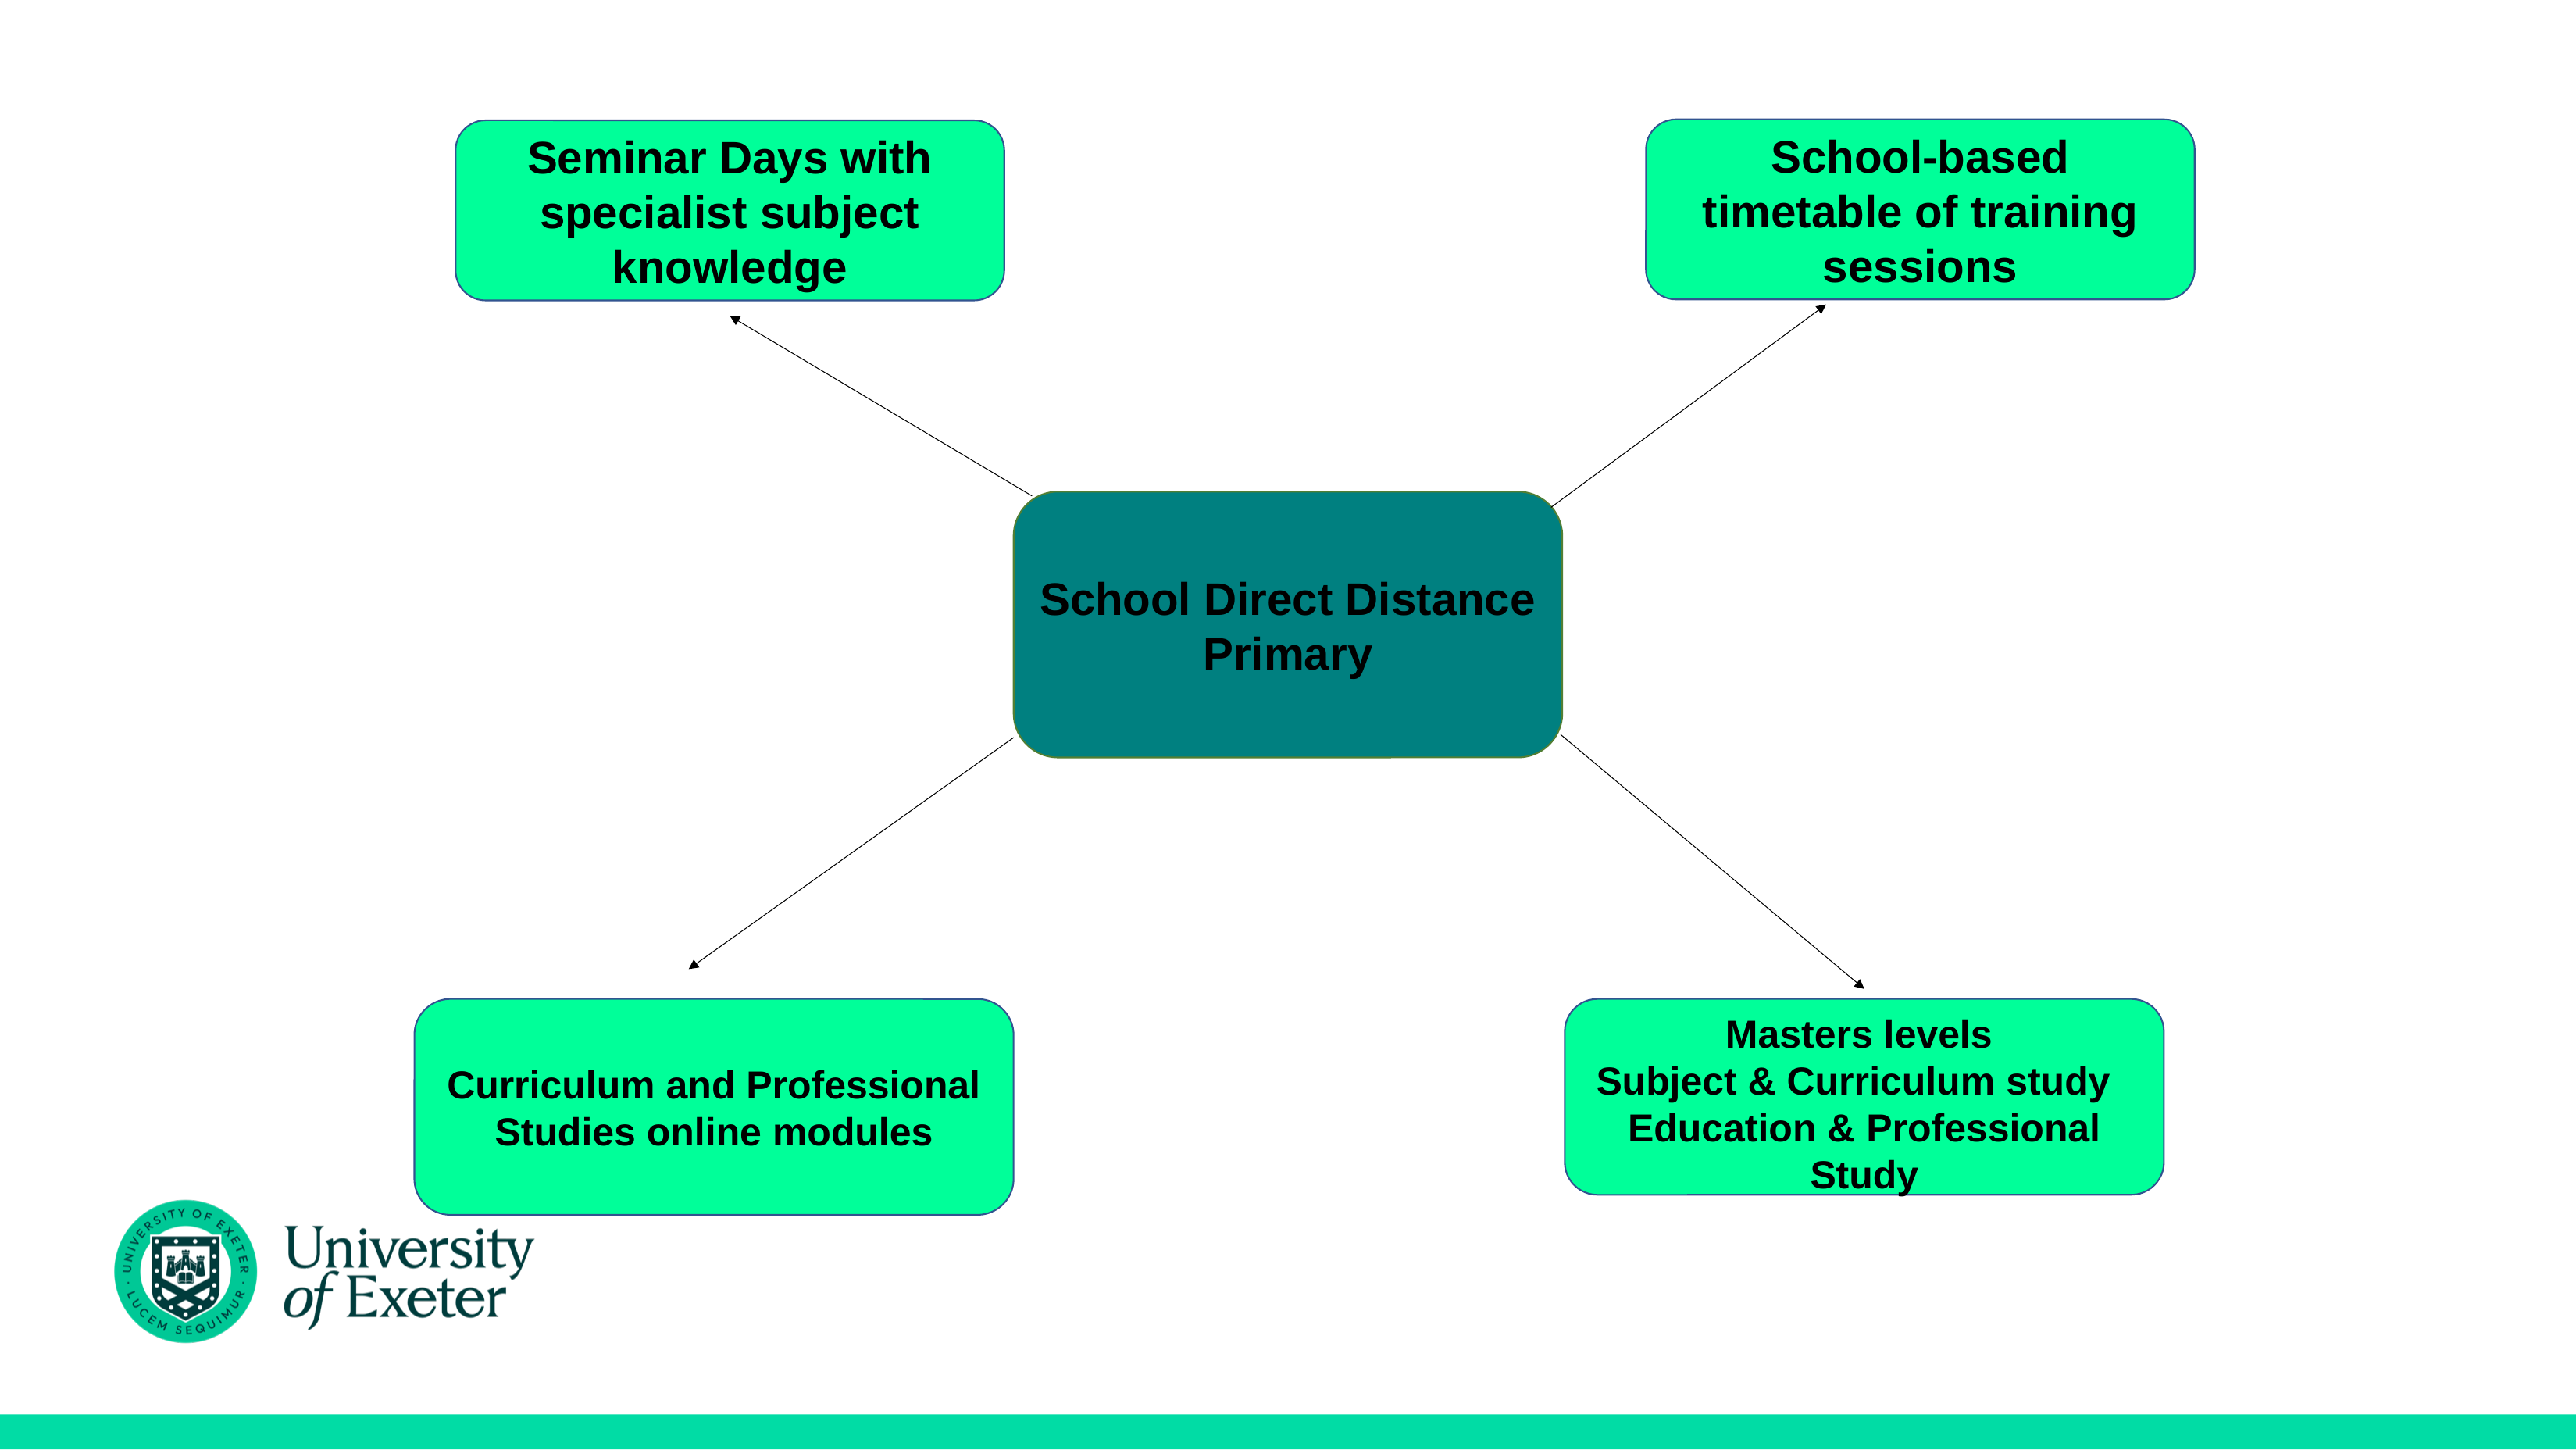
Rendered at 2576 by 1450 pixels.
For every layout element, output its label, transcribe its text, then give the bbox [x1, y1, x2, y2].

picture [93, 1119, 556, 1424]
text_box School Direct Distance Primary [1012, 491, 1564, 759]
text_box Masters levels Subject & Curriculum study Education & Professional Study [1564, 998, 2165, 1196]
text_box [1550, 304, 1826, 508]
text_box Curriculum and Professional Studies online modules [413, 998, 1015, 1216]
text_box Seminar Days with specialist subject knowledge [455, 119, 1005, 302]
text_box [688, 737, 1014, 970]
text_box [730, 316, 1033, 496]
text_box School-based timetable of training sessions [1645, 118, 2196, 301]
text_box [1560, 734, 1864, 989]
